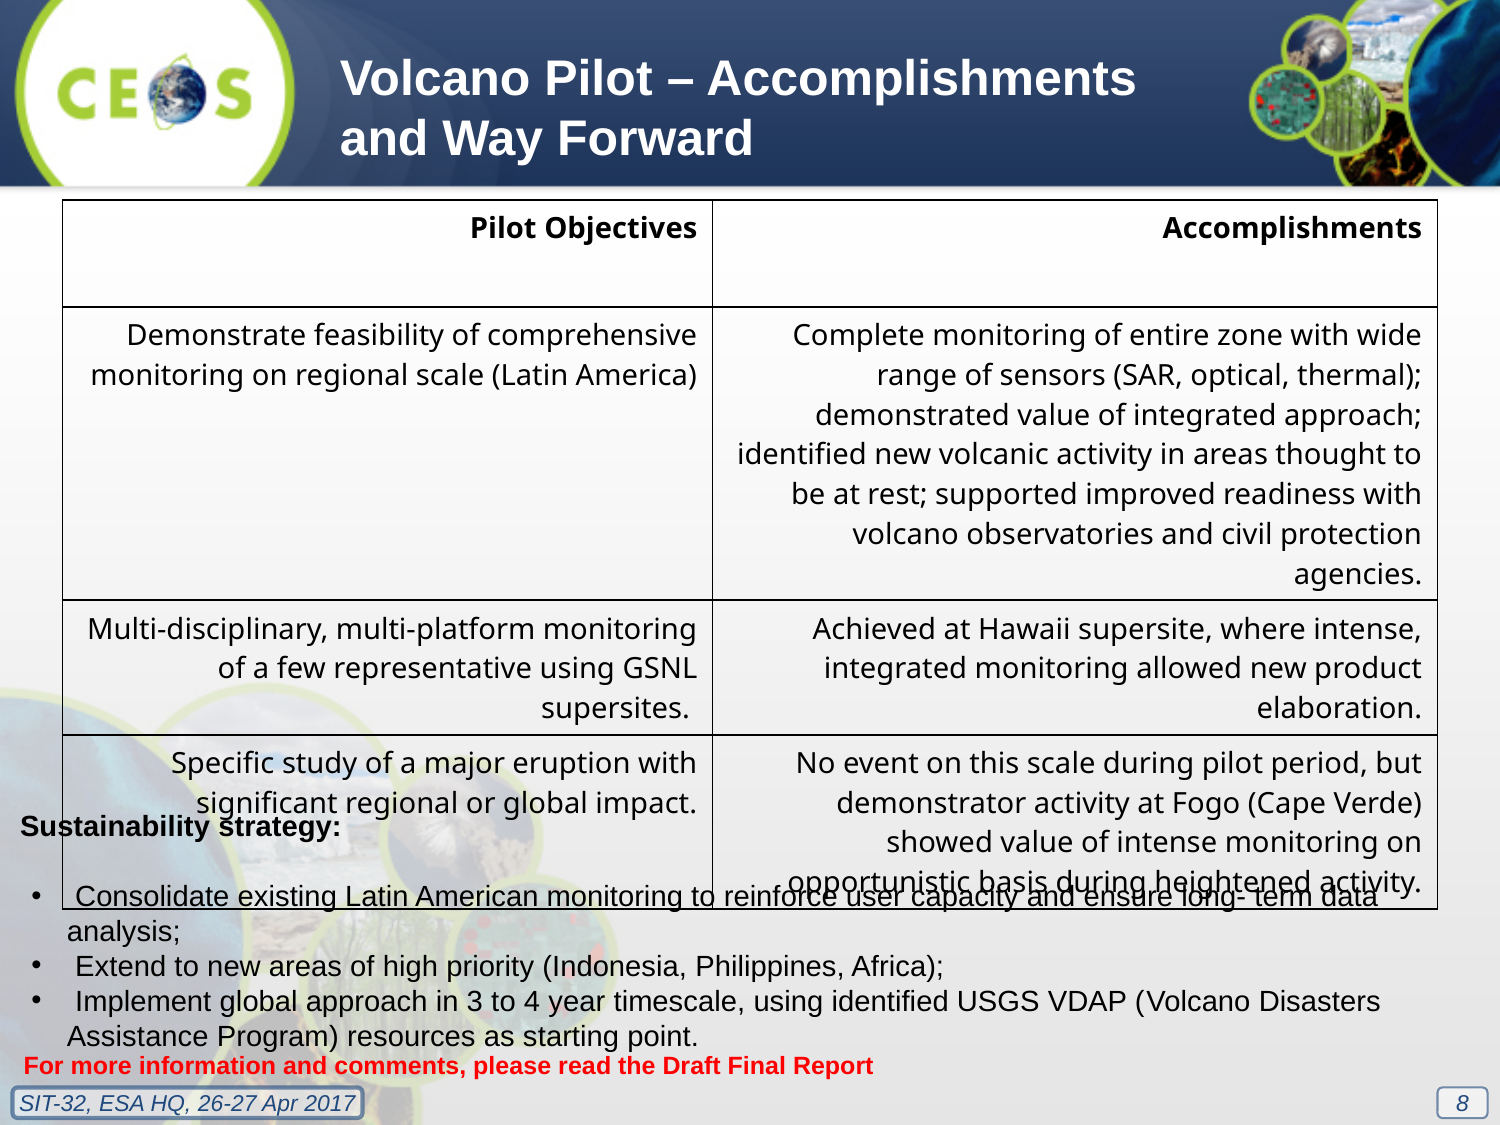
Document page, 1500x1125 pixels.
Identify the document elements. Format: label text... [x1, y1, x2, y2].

table_cell No event on this scale during pilot period, but demonstrator activity at Fogo (Cape Verde) showed value of intense monitoring on opportunistic basis during heightened activity. [713, 736, 1437, 799]
list Volcano Pilot – Accomplishments and Way Forward [324, 37, 1238, 125]
text_box [62, 1060, 1425, 1088]
table_cell Demonstrate feasibility of comprehensive monitoring on regional scale (Latin America) [63, 308, 712, 599]
table_cell Multi-disciplinary, multi-platform monitoring of a few representative using GSNL supersites. [63, 601, 712, 734]
picture [0, 0, 1500, 1125]
table_header Pilot Objectives [63, 201, 712, 306]
table_header Accomplishments [713, 201, 1437, 306]
text_box Sustainability strategy: Consolidate existing Latin American monitoring to reinforce user capacity and ensure long- term data analysis; Extend to new areas of high priority (Indonesia, Philippines, Africa); Implement global approach in 3 to 4 year timescale, using identified USGS VDAP (Volcano Disasters Assistance Program) resources as starting point. [12, 799, 1475, 1060]
table_cell Achieved at Hawaii supersite, where intense, integrated monitoring allowed new product elaboration. [713, 601, 1437, 734]
table_cell Specific study of a major eruption with significant regional or global impact. [63, 736, 712, 799]
slide_number 8 [1436, 1086, 1489, 1120]
text_box For more information and comments, please read the Draft Final Report [16, 1042, 883, 1087]
table_cell Complete monitoring of entire zone with wide range of sensors (SAR, optical, thermal); demonstrated value of integrated approach; identified new volcanic activity in areas thought to be at rest; supported improved readiness with volcano observatories and civil protection agencies. [713, 308, 1437, 599]
